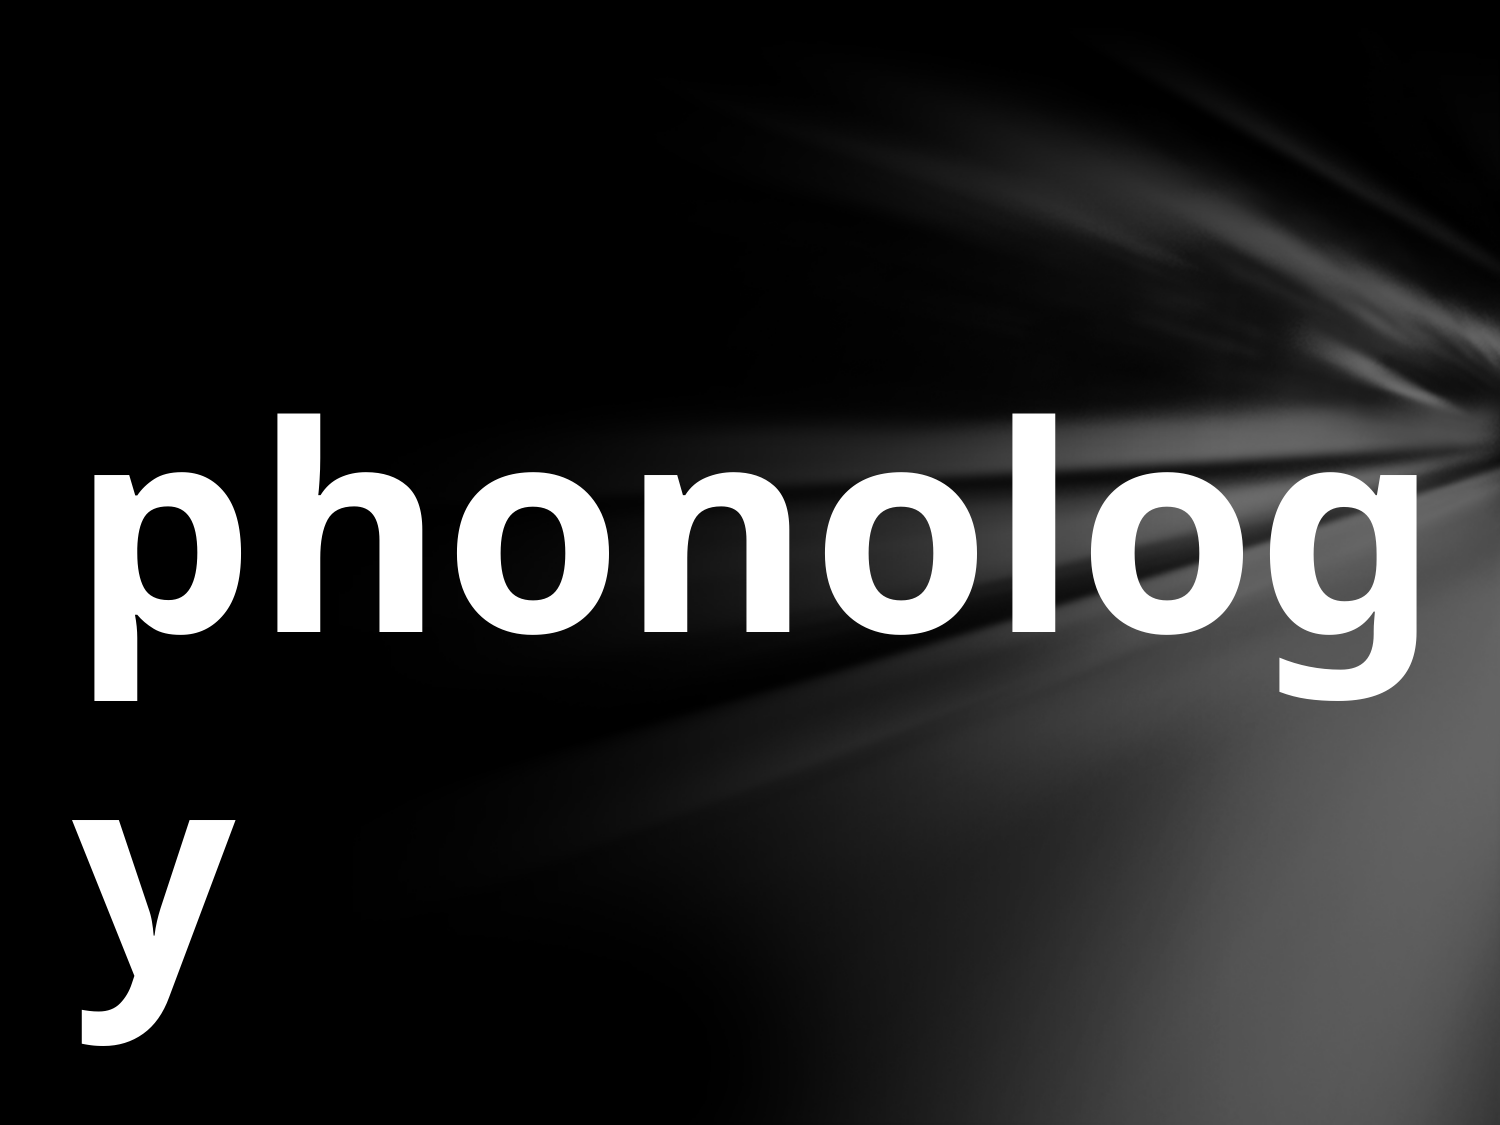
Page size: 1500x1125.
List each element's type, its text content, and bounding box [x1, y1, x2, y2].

list phonology [57, 337, 1500, 738]
